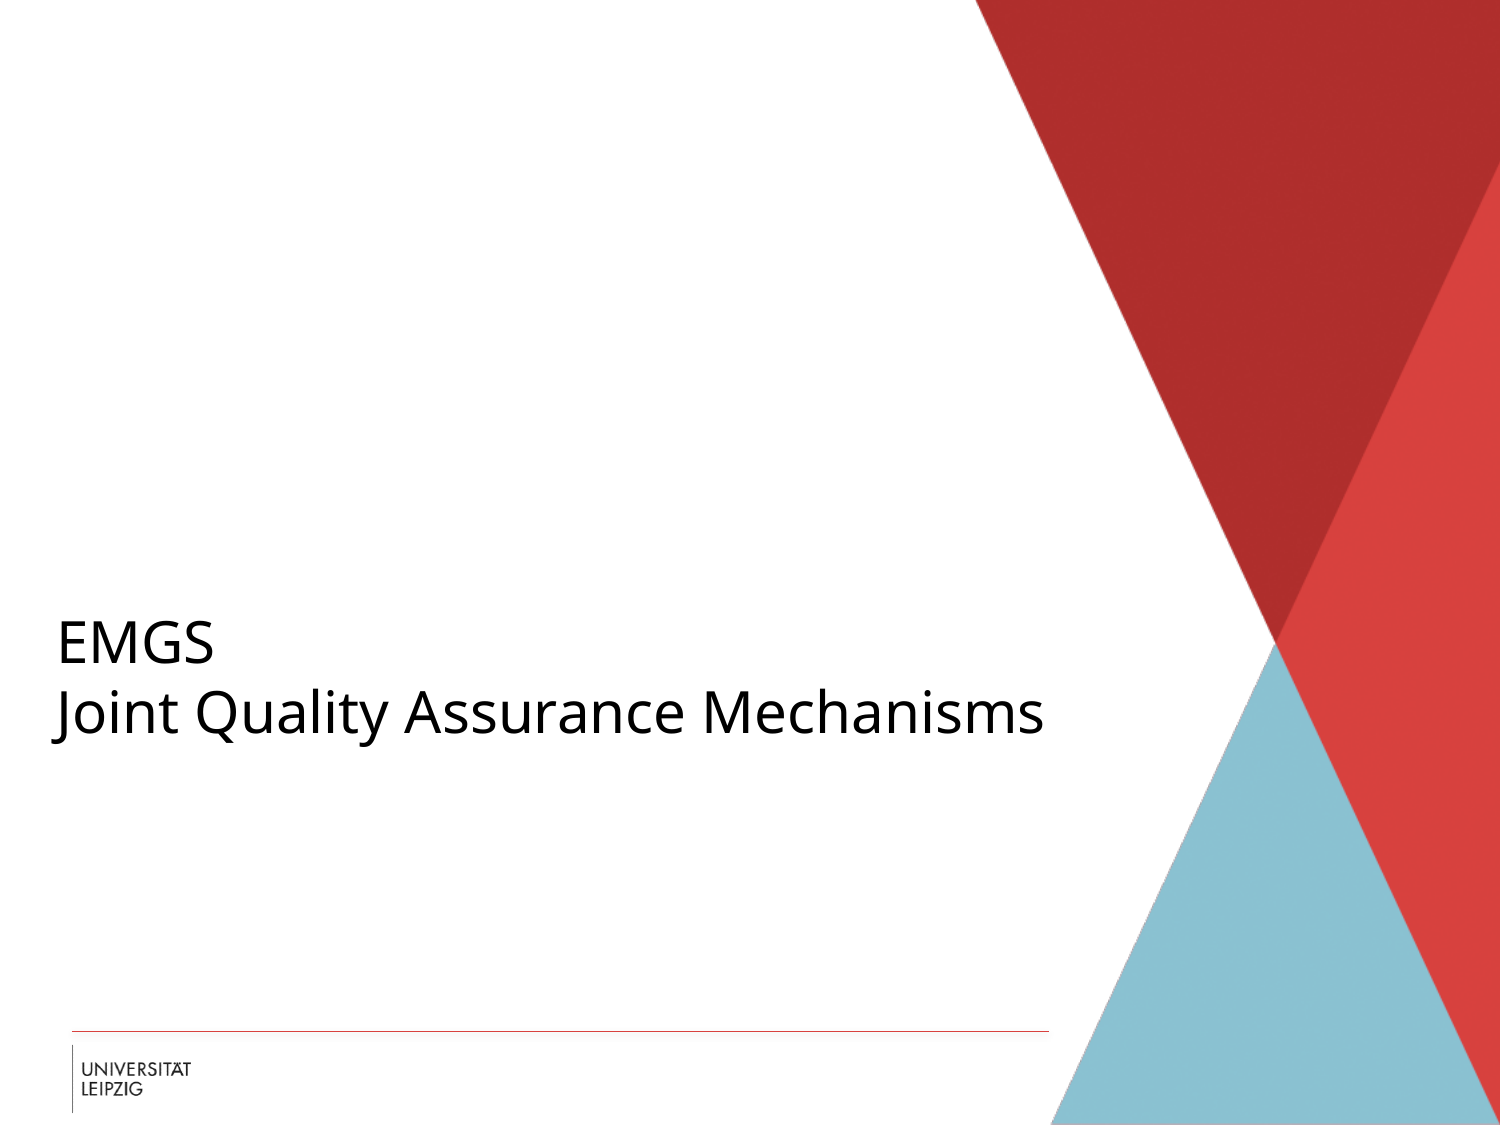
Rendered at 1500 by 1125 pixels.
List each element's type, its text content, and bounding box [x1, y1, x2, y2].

picture [975, 0, 1500, 1125]
picture [71, 1043, 192, 1114]
text_box EMGS Joint Quality Assurance Mechanisms [41, 597, 1223, 753]
